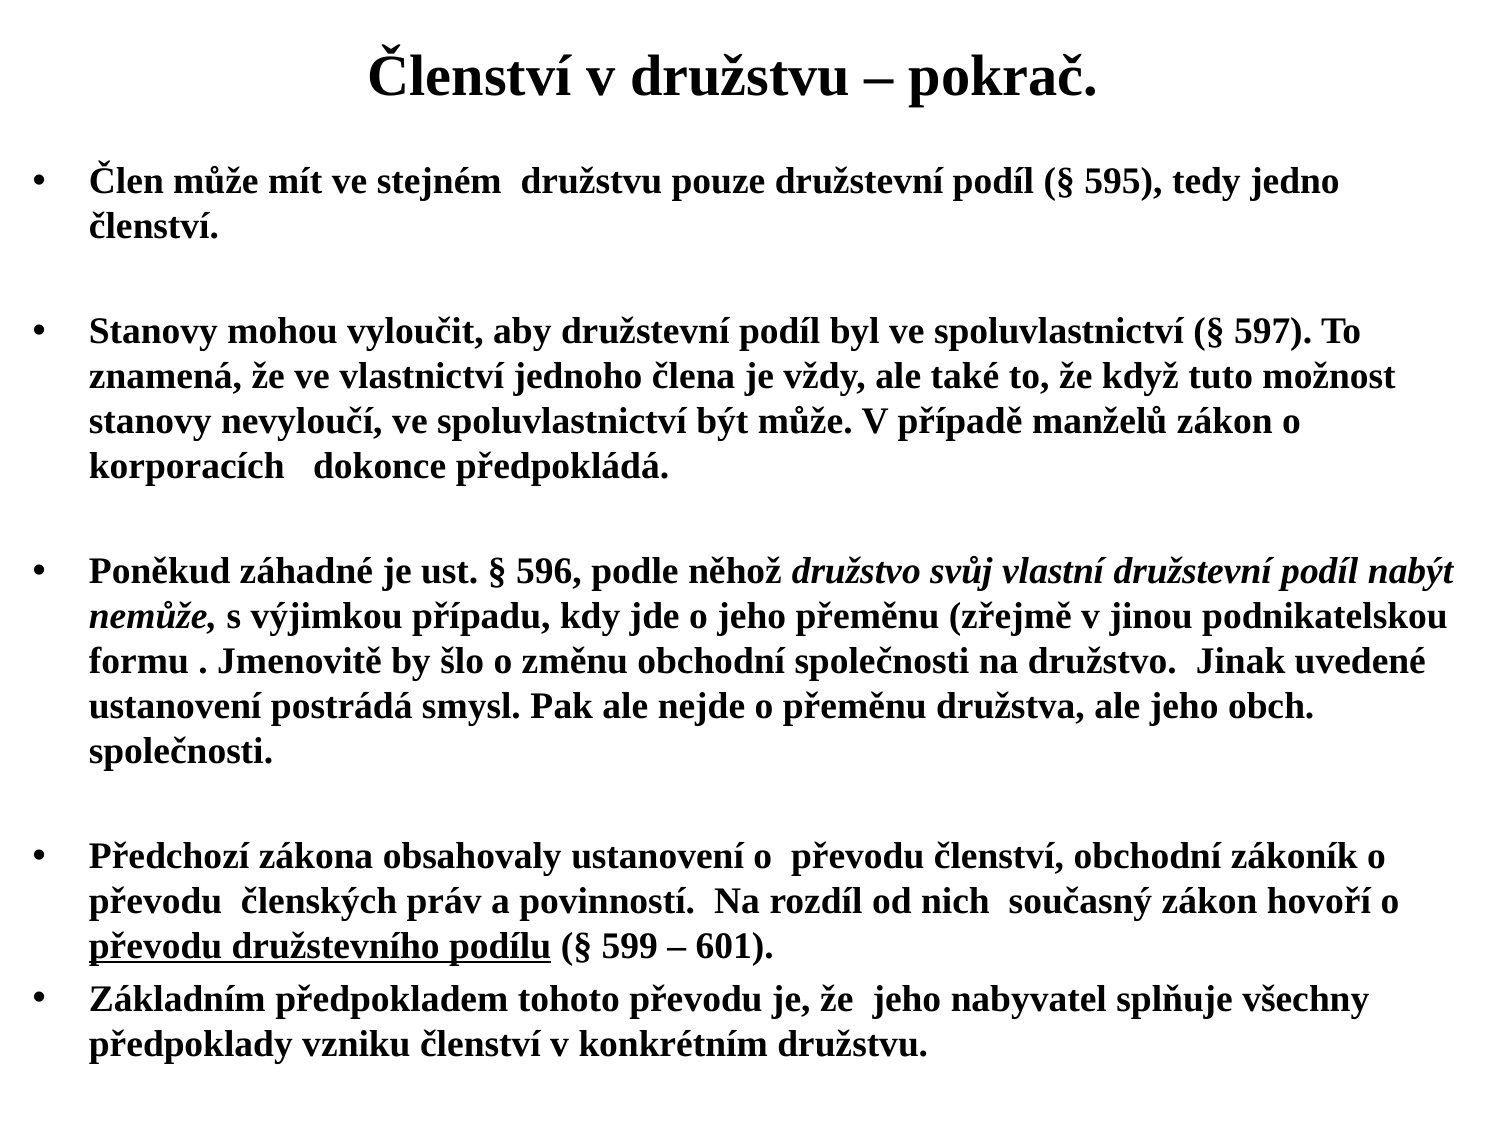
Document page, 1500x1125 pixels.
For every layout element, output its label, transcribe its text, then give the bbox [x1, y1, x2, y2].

title Členství v družstvu – pokrač. [41, 19, 1425, 126]
list Člen může mít ve stejném družstvu pouze družstevní podíl (§ 595), tedy jedno členství. Stanovy mohou vyloučit, aby družstevní podíl byl ve spoluvlastnictví (§ 597). To znamená, že ve vlastnictví jednoho člena je vždy, ale také to, že když tuto možnost stanovy nevyloučí, ve spoluvlastnictví být může. V případě manželů zákon o korporacích dokonce předpokládá. Poněkud záhadné je ust. § 596, podle něhož družstvo svůj vlastní družstevní podíl nabýt nemůže, s výjimkou případu, kdy jde o jeho přeměnu (zřejmě v jinou podnikatelskou formu . Jmenovitě by šlo o změnu obchodní společnosti na družstvo. Jinak uvedené ustanovení postrádá smysl. Pak ale nejde o přeměnu družstva, ale jeho obch. společnosti. Předchozí zákona obsahovaly ustanovení o převodu členství, obchodní zákoník o převodu členských práv a povinností. Na rozdíl od nich současný zákon hovoří o převodu družstevního podílu (§ 599 – 601). Základním předpokladem tohoto převodu je, že jeho nabyvatel splňuje všechny předpoklady vzniku členství v konkrétním družstvu. [17, 149, 1471, 1094]
